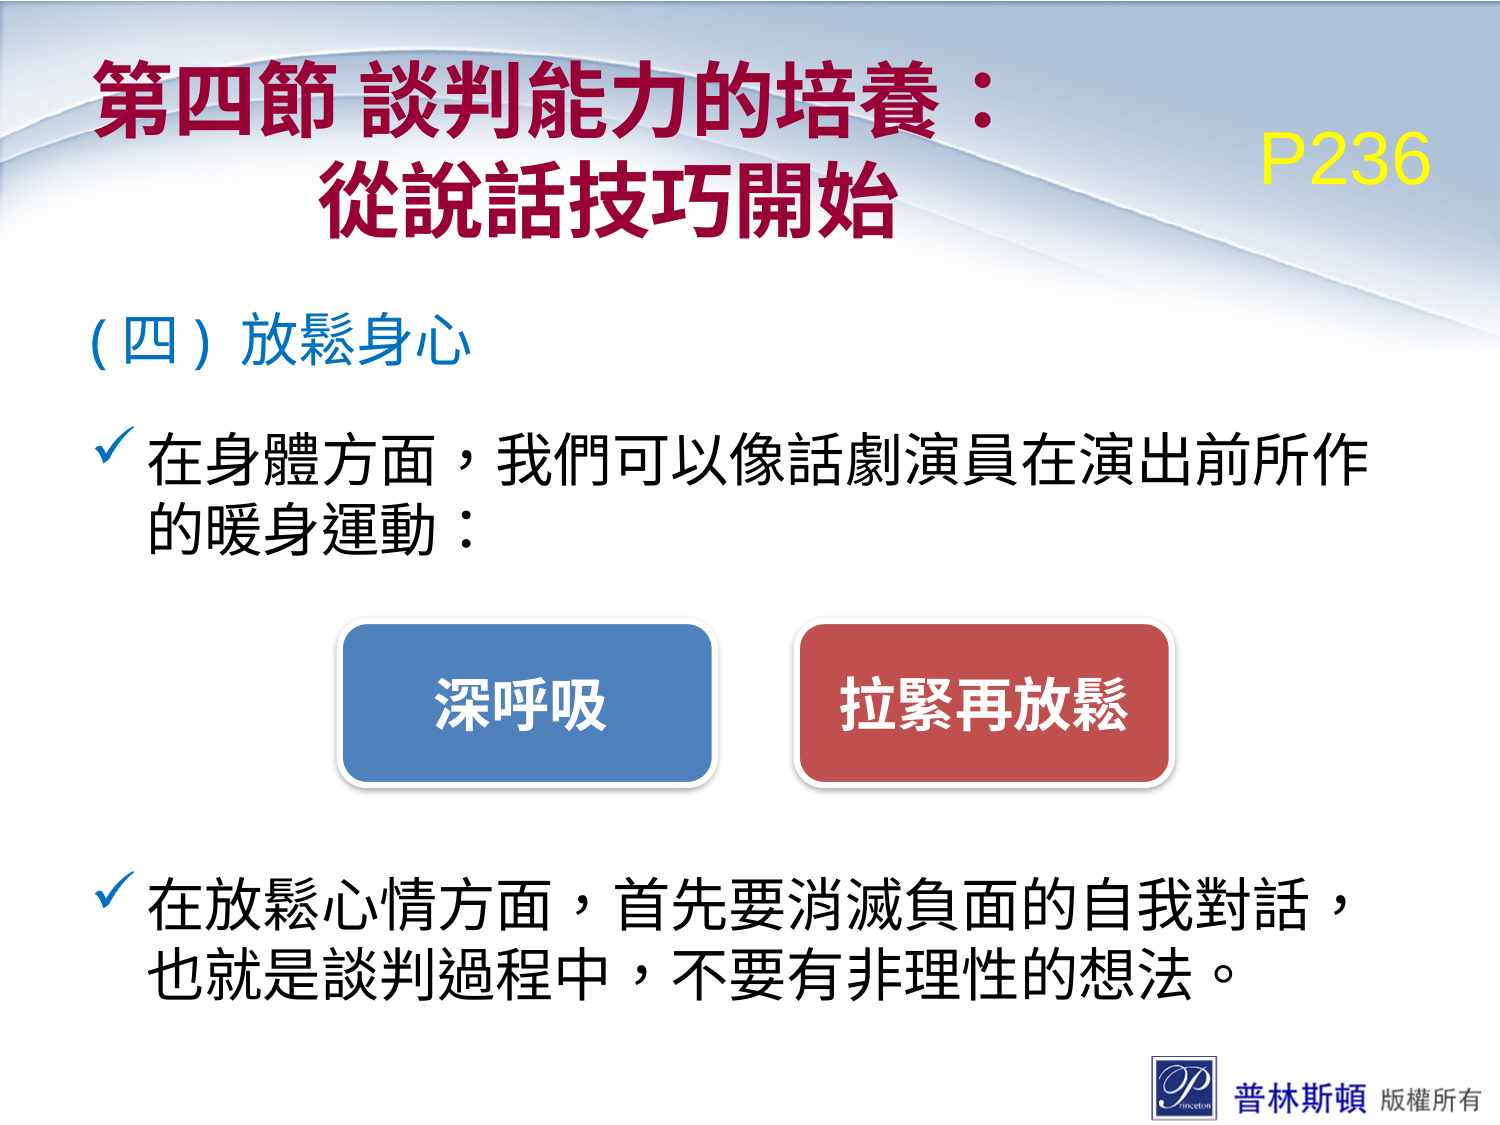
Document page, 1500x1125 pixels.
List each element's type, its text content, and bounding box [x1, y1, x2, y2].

picture [1425, 1056, 1500, 1125]
title 第四節 談判能力的培養： 從說話技巧開始 [75, 54, 1459, 243]
text_box 深呼吸 [336, 617, 718, 789]
list (四) 放鬆身心 在身體方面，我們可以像話劇演員在演出前所作的暖身運動： 在放鬆心情方面，首先要消滅負面的自我對話，也就是談判過程中，不要有非理性的想法。 [75, 295, 1425, 1125]
text_box 拉緊再放鬆 [793, 617, 1175, 789]
text_box P236 [1243, 102, 1500, 207]
